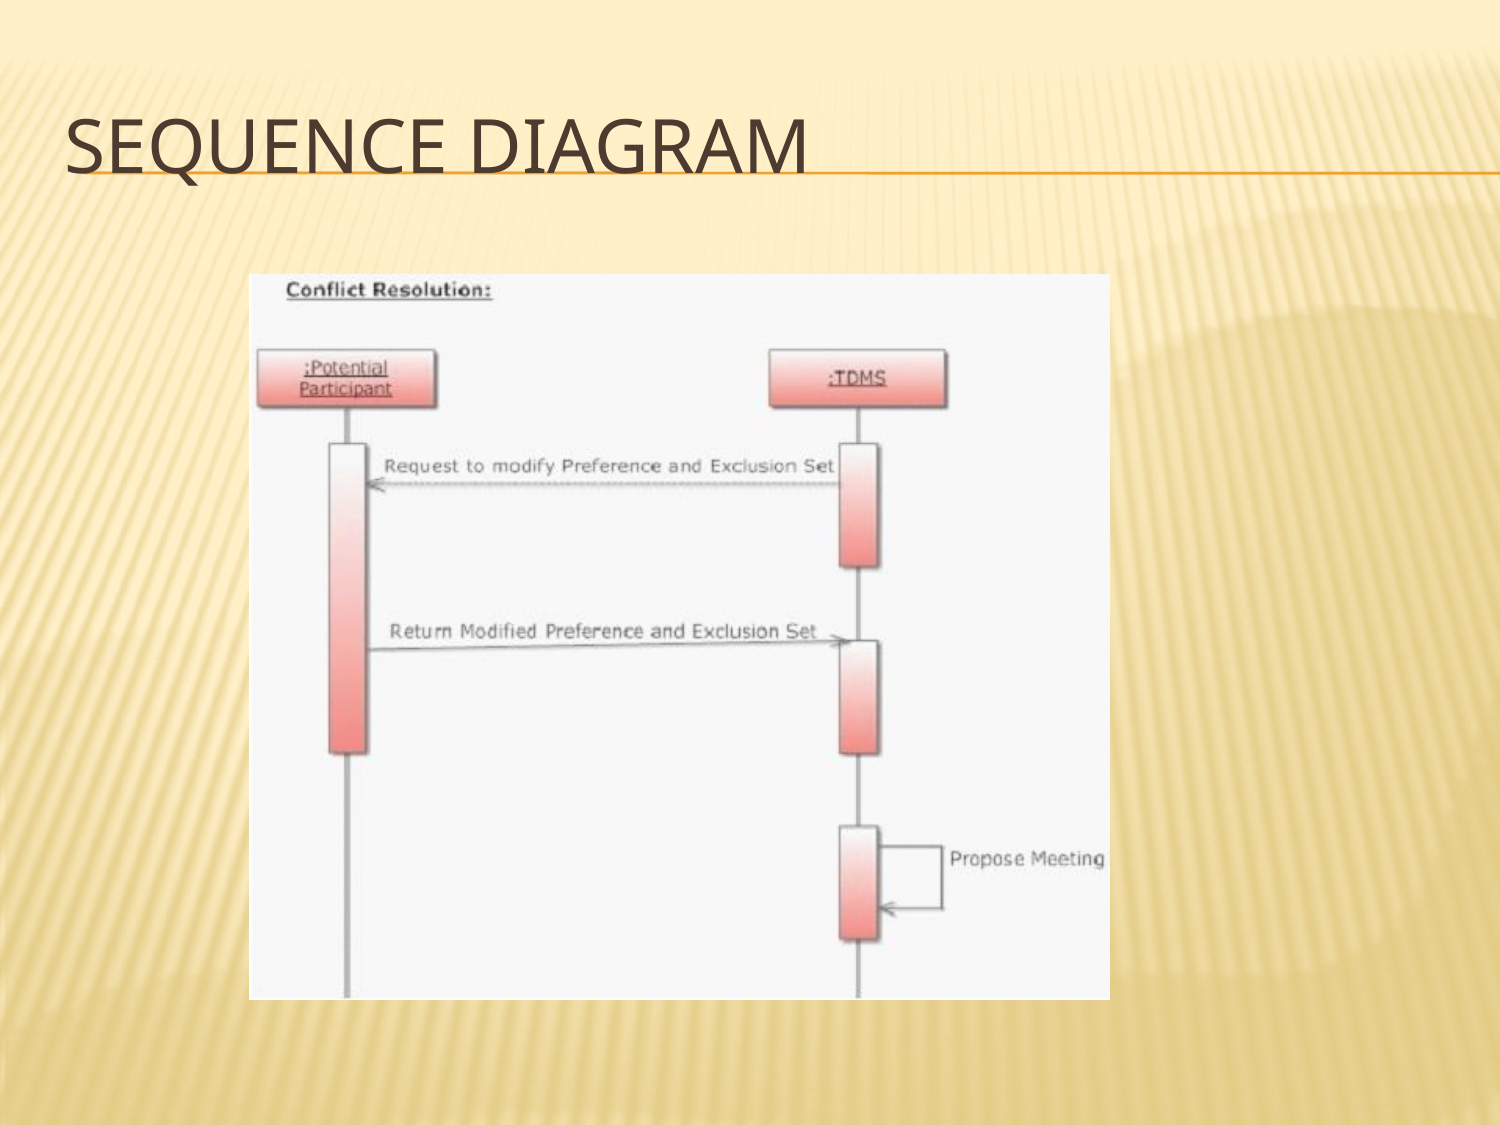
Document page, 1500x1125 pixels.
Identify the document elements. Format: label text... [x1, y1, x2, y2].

title Sequence diagram [49, 75, 1475, 213]
picture [249, 274, 1110, 1001]
